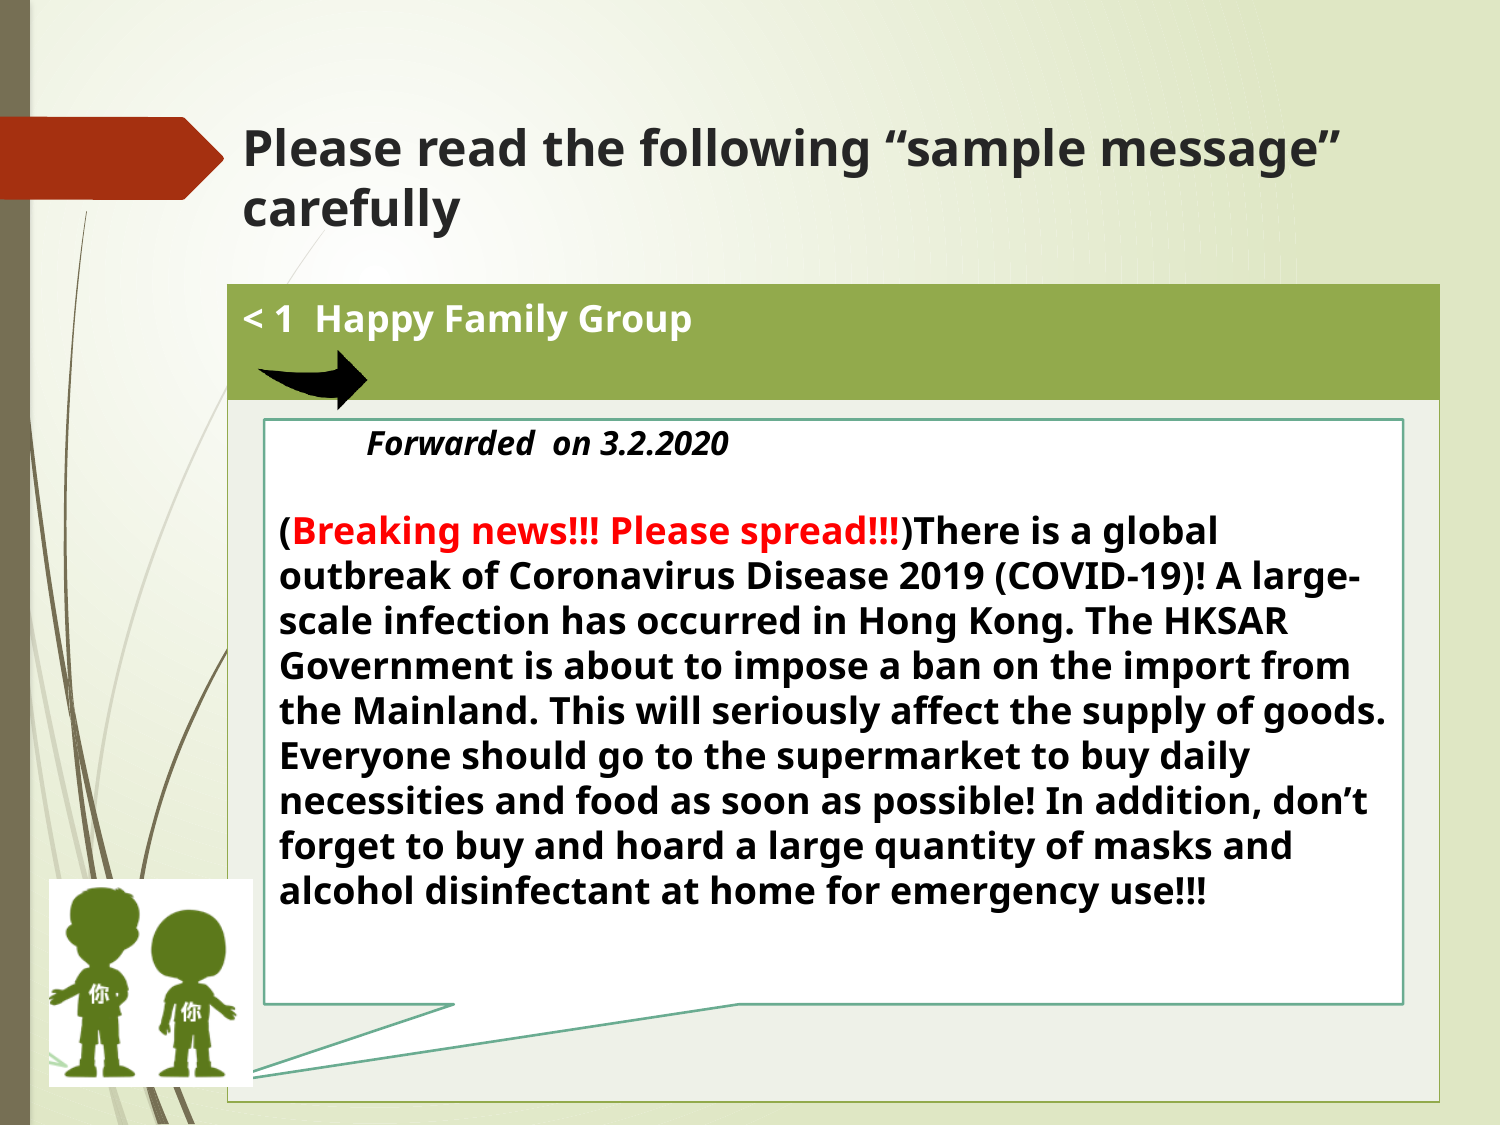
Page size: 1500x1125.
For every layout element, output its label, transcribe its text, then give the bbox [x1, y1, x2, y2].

table_cell [228, 400, 1439, 1101]
picture [48, 878, 253, 1088]
table_header < 1 Happy Family Group [228, 286, 1439, 398]
text_box Forwarded on 3.2.2020 (Breaking news!!! Please spread!!!)There is a global outbreak of Coronavirus Disease 2019 (COVID-19)! A large-scale infection has occurred in Hong Kong. The HKSAR Government is about to impose a ban on the import from the Mainland. This will seriously affect the supply of goods. Everyone should go to the supermarket to buy daily necessities and food as soon as possible! In addition, don’t forget to buy and hoard a large quantity of masks and alcohol disinfectant at home for emergency use!!! [257, 418, 1405, 1079]
picture [252, 319, 373, 440]
title Please read the following “sample message” carefully [227, 108, 1467, 235]
